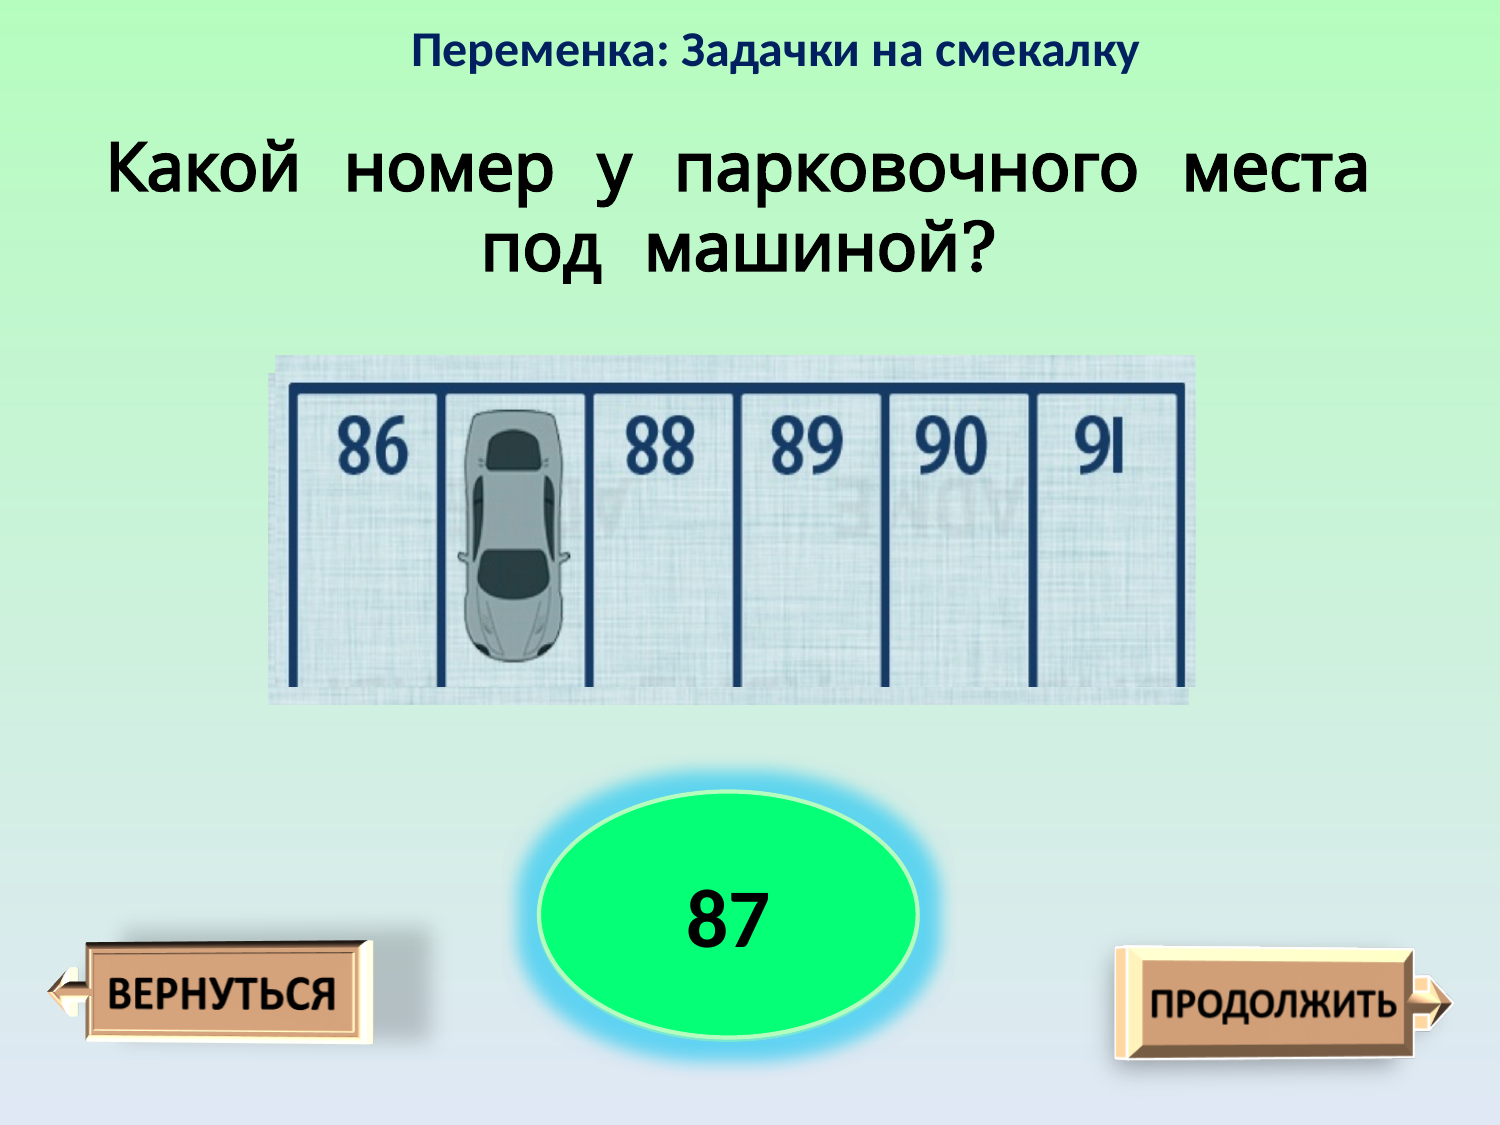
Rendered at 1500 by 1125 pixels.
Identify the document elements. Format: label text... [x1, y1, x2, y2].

text_box Какой номер у парковочного места под машиной? [54, 116, 1444, 462]
text_box 87 [536, 789, 920, 1040]
picture [267, 355, 1196, 705]
picture [41, 893, 462, 1074]
text_box Переменка: Задачки на смекалку [396, 9, 1157, 84]
picture [1070, 916, 1469, 1108]
